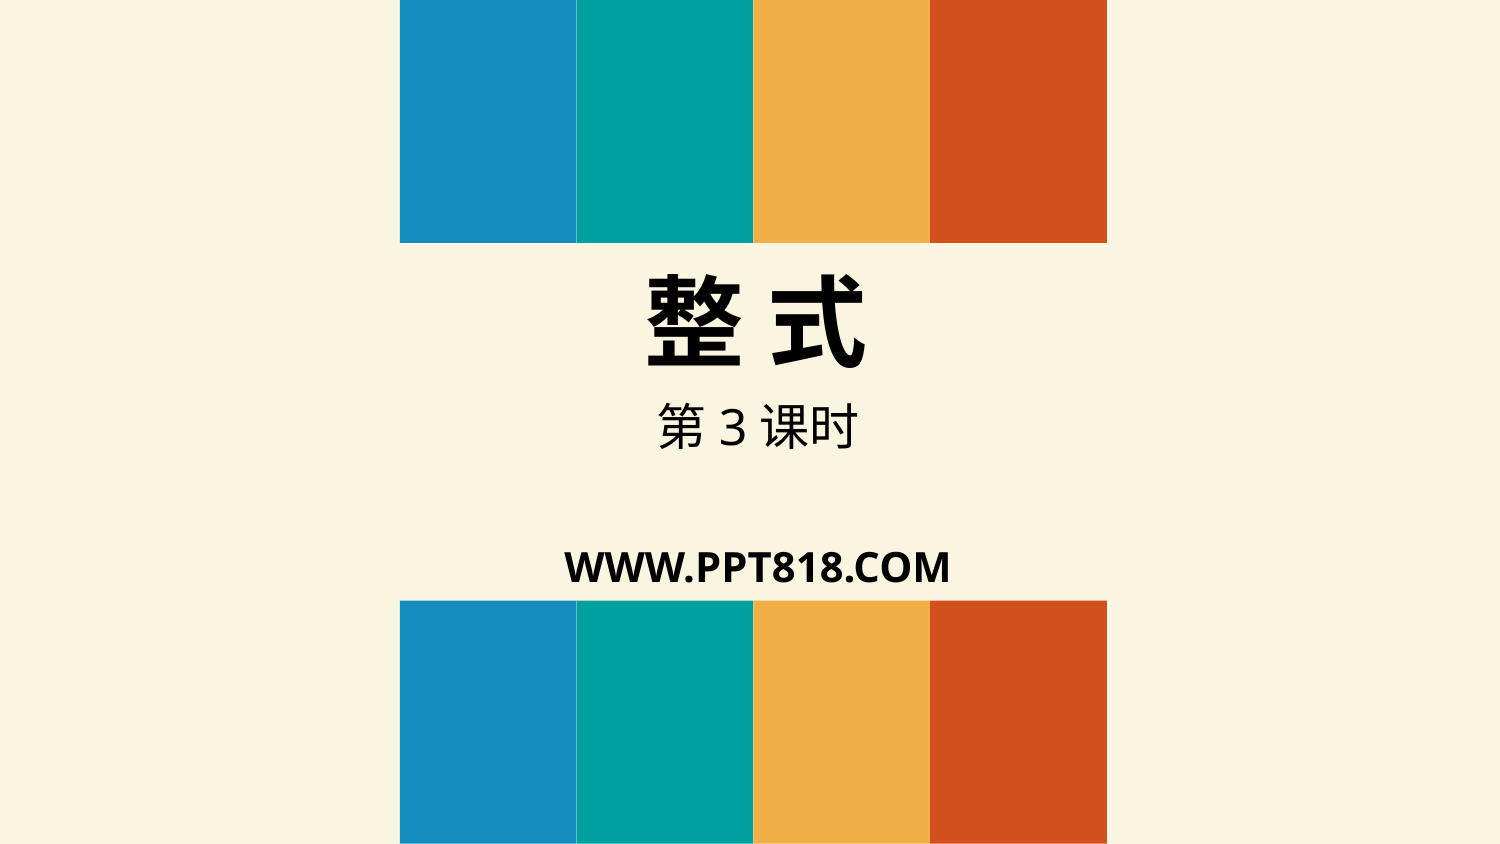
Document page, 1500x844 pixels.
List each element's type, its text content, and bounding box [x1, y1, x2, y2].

text_box 整 式 [395, 252, 1117, 387]
text_box WWW.PPT818.COM [493, 528, 1023, 598]
text_box 第3课时 [642, 388, 875, 463]
